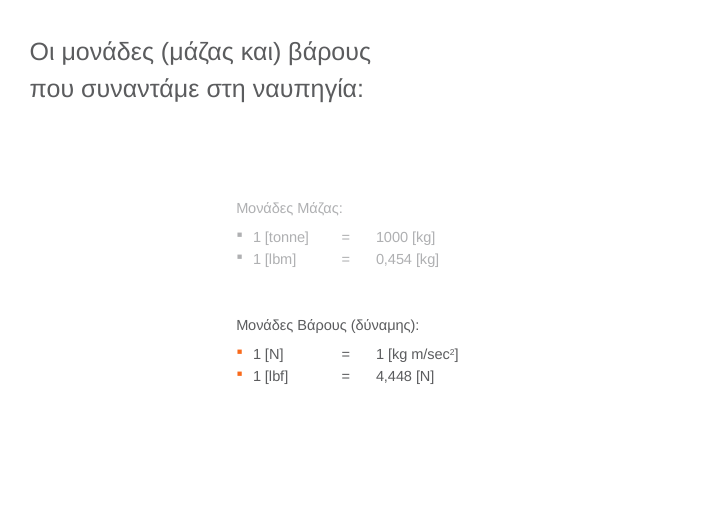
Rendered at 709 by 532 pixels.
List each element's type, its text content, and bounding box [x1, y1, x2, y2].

title Οι μονάδες (μάζας και) βάρους που συναντάμε στη ναυπηγία: [29, 29, 680, 101]
list Μονάδες Μάζας: 1 [tonne] = 1000 [kg] 1 [lbm] = 0,454 [kg] Μονάδες Βάρους (δύναμης): 1 [Ν] = 1 [kg m/sec2] 1 [lbf] = 4,448 [N] [236, 177, 680, 502]
